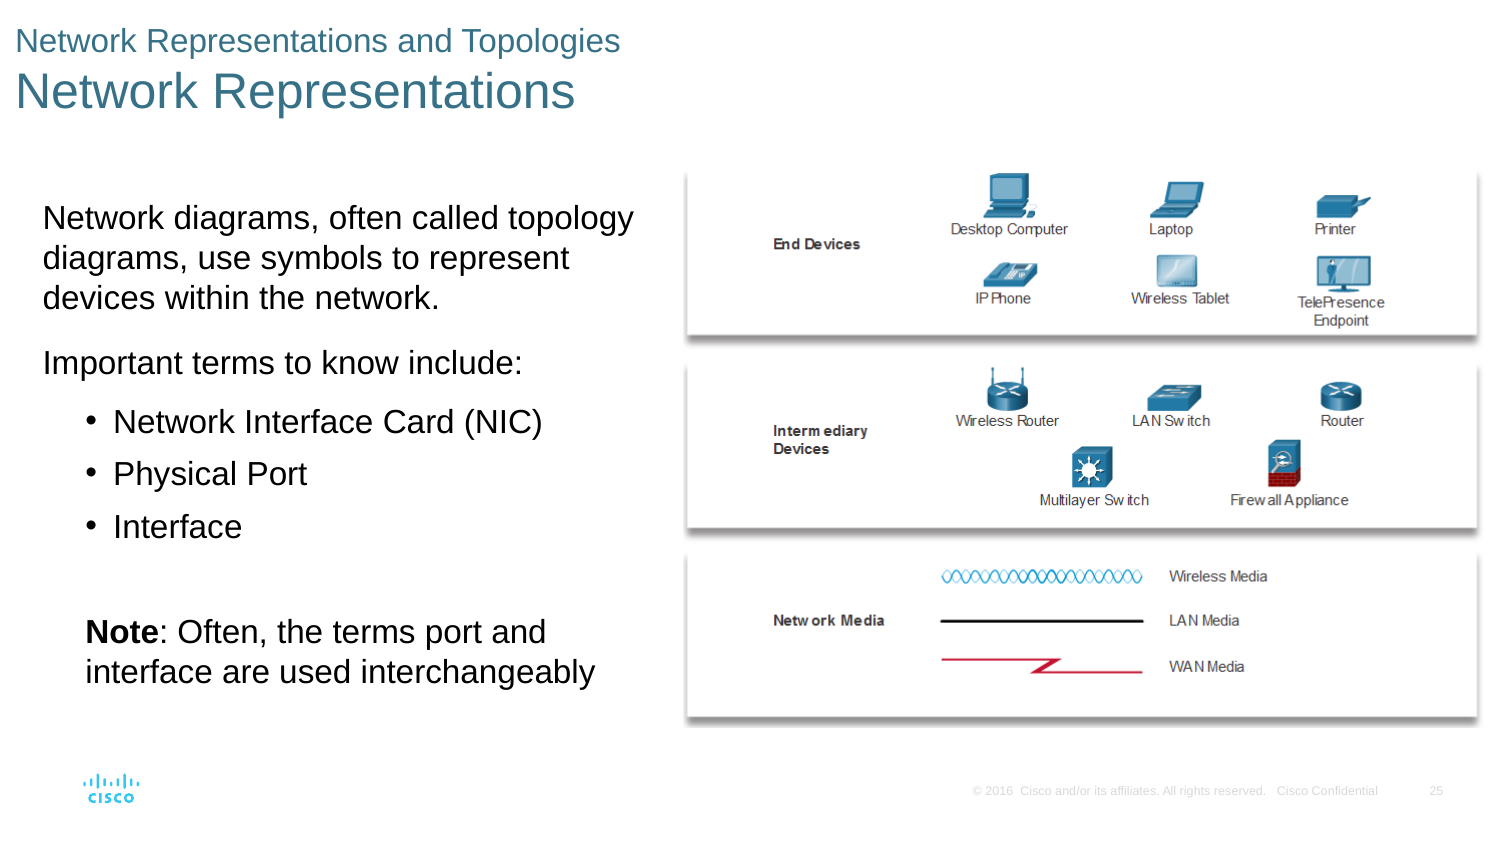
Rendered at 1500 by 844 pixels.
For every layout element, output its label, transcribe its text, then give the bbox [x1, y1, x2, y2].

title Network Representations and Topologies Network Representations [0, 6, 1500, 131]
picture [682, 161, 1484, 728]
list Network diagrams, often called topology diagrams, use symbols to represent devices within the network. Important terms to know include: Network Interface Card (NIC) Physical Port Interface Note: Often, the terms port and interface are used interchangeably [27, 189, 677, 728]
